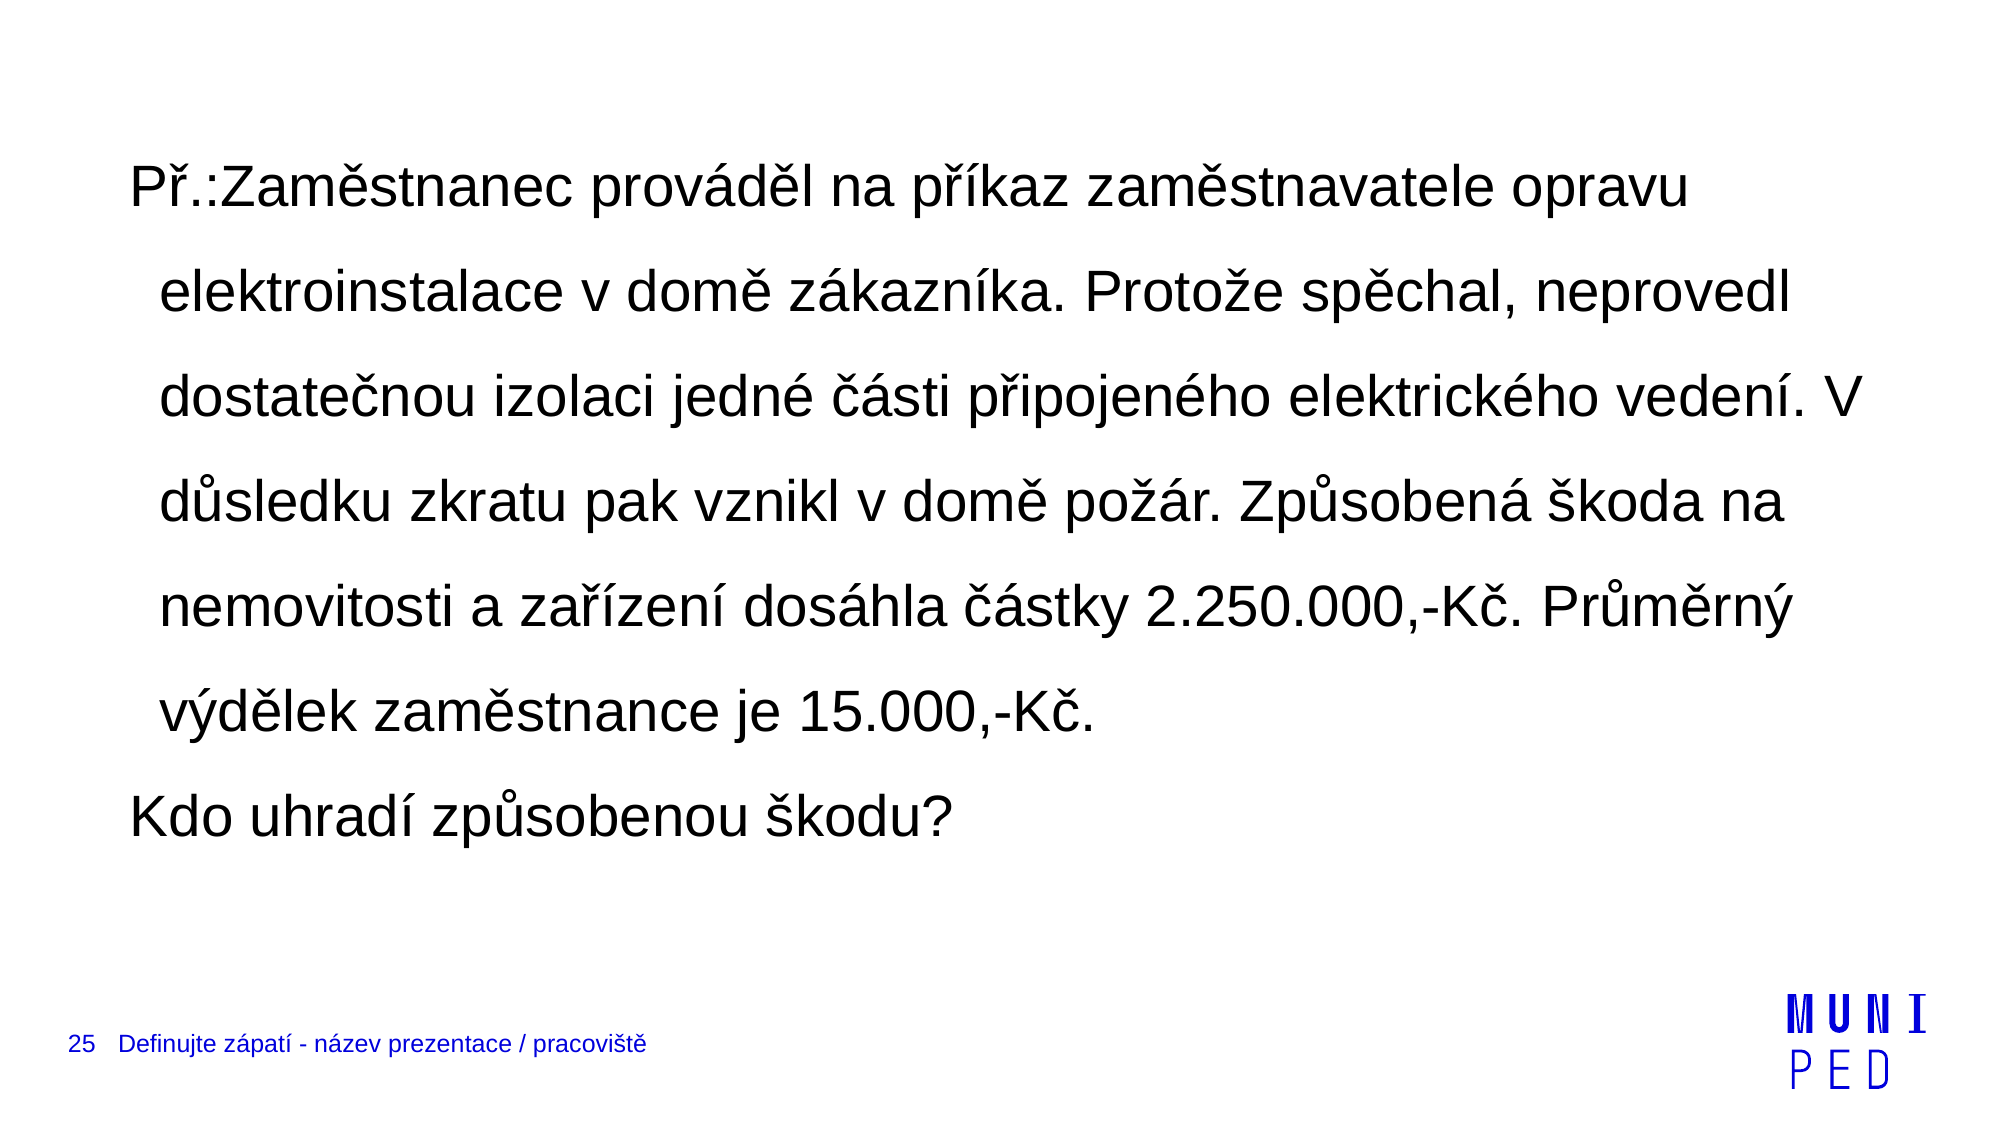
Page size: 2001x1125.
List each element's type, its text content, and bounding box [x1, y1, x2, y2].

list Př.:Zaměstnanec prováděl na příkaz zaměstnavatele opravu elektroinstalace v domě zákazníka. Protože spěchal, neprovedl dostatečnou izolaci jedné části připojeného elektrického vedení. V důsledku zkratu pak vznikl v domě požár. Způsobená škoda na nemovitosti a zařízení dosáhla částky 2.250.000,-Kč. Průměrný výdělek zaměstnance je 15.000,-Kč. Kdo uhradí způsobenou škodu? [118, 113, 1883, 957]
footer Definujte zápatí - název prezentace / pracoviště [118, 1021, 1418, 1063]
slide_number 25 [67, 1021, 110, 1063]
